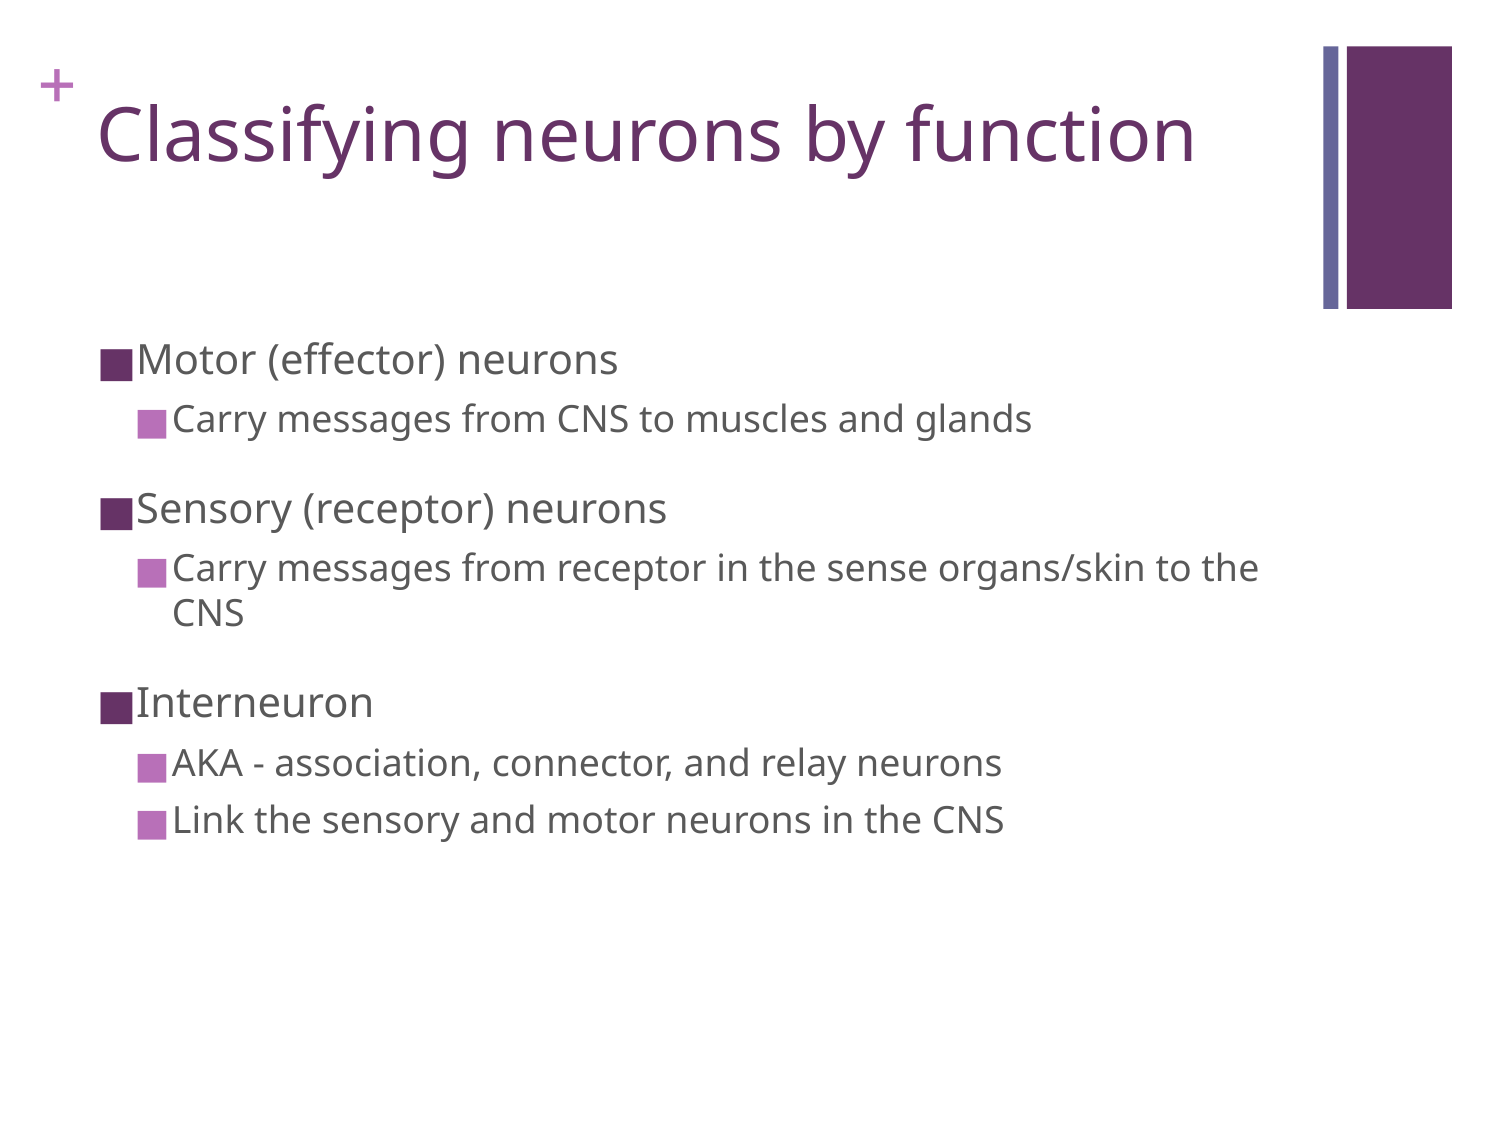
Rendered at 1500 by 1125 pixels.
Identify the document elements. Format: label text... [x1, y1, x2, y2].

list Motor (effector) neurons Carry messages from CNS to muscles and glands Sensory (receptor) neurons Carry messages from receptor in the sense organs/skin to the CNS Interneuron AKA - association, connector, and relay neurons Link the sensory and motor neurons in the CNS [81, 324, 1322, 1005]
title Classifying neurons by function [81, 79, 1322, 263]
